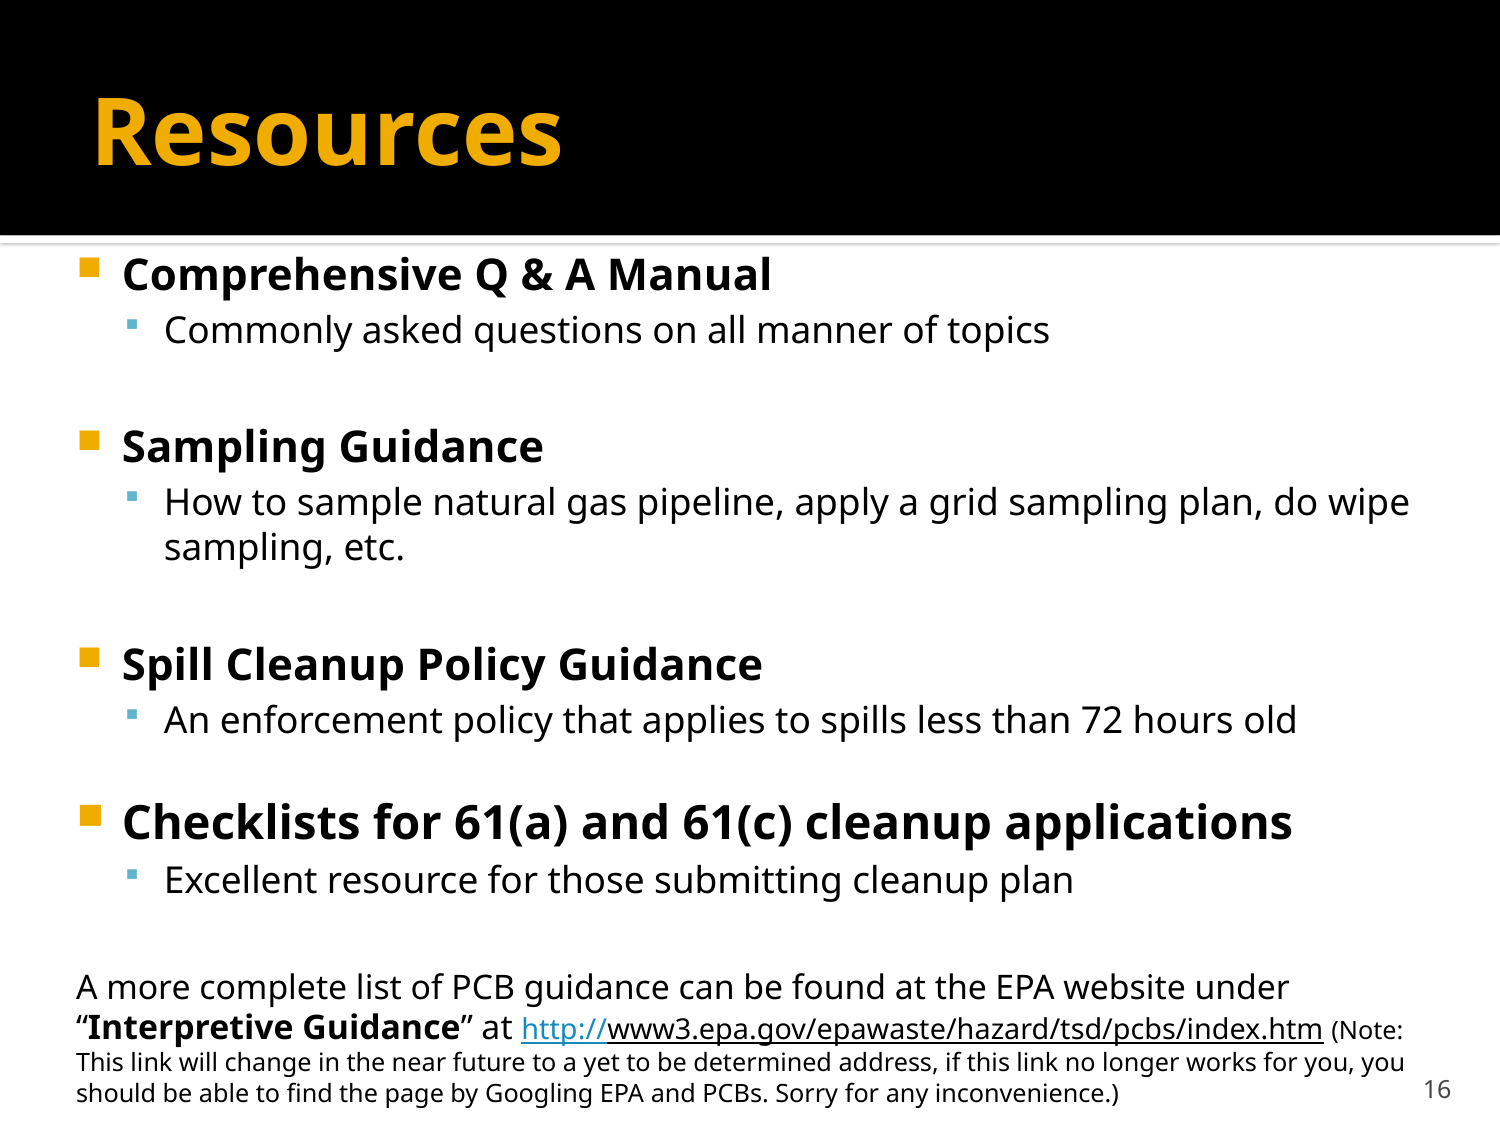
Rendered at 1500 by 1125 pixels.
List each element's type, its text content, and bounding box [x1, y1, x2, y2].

slide_number 16 [1345, 1062, 1467, 1108]
title Resources [75, 25, 1425, 231]
list Comprehensive Q & A Manual Commonly asked questions on all manner of topics Sampling Guidance How to sample natural gas pipeline, apply a grid sampling plan, do wipe sampling, etc. Spill Cleanup Policy Guidance An enforcement policy that applies to spills less than 72 hours old Checklists for 61(a) and 61(c) cleanup applications Excellent resource for those submitting cleanup plan A more complete list of PCB guidance can be found at the EPA website under “Interpretive Guidance” at http://www3.epa.gov/epawaste/hazard/tsd/pcbs/index.htm (Note: This link will change in the near future to a yet to be determined address, if this link no longer works for you, you should be able to find the page by Googling EPA and PCBs. Sorry for any inconvenience.) [50, 231, 1463, 1125]
